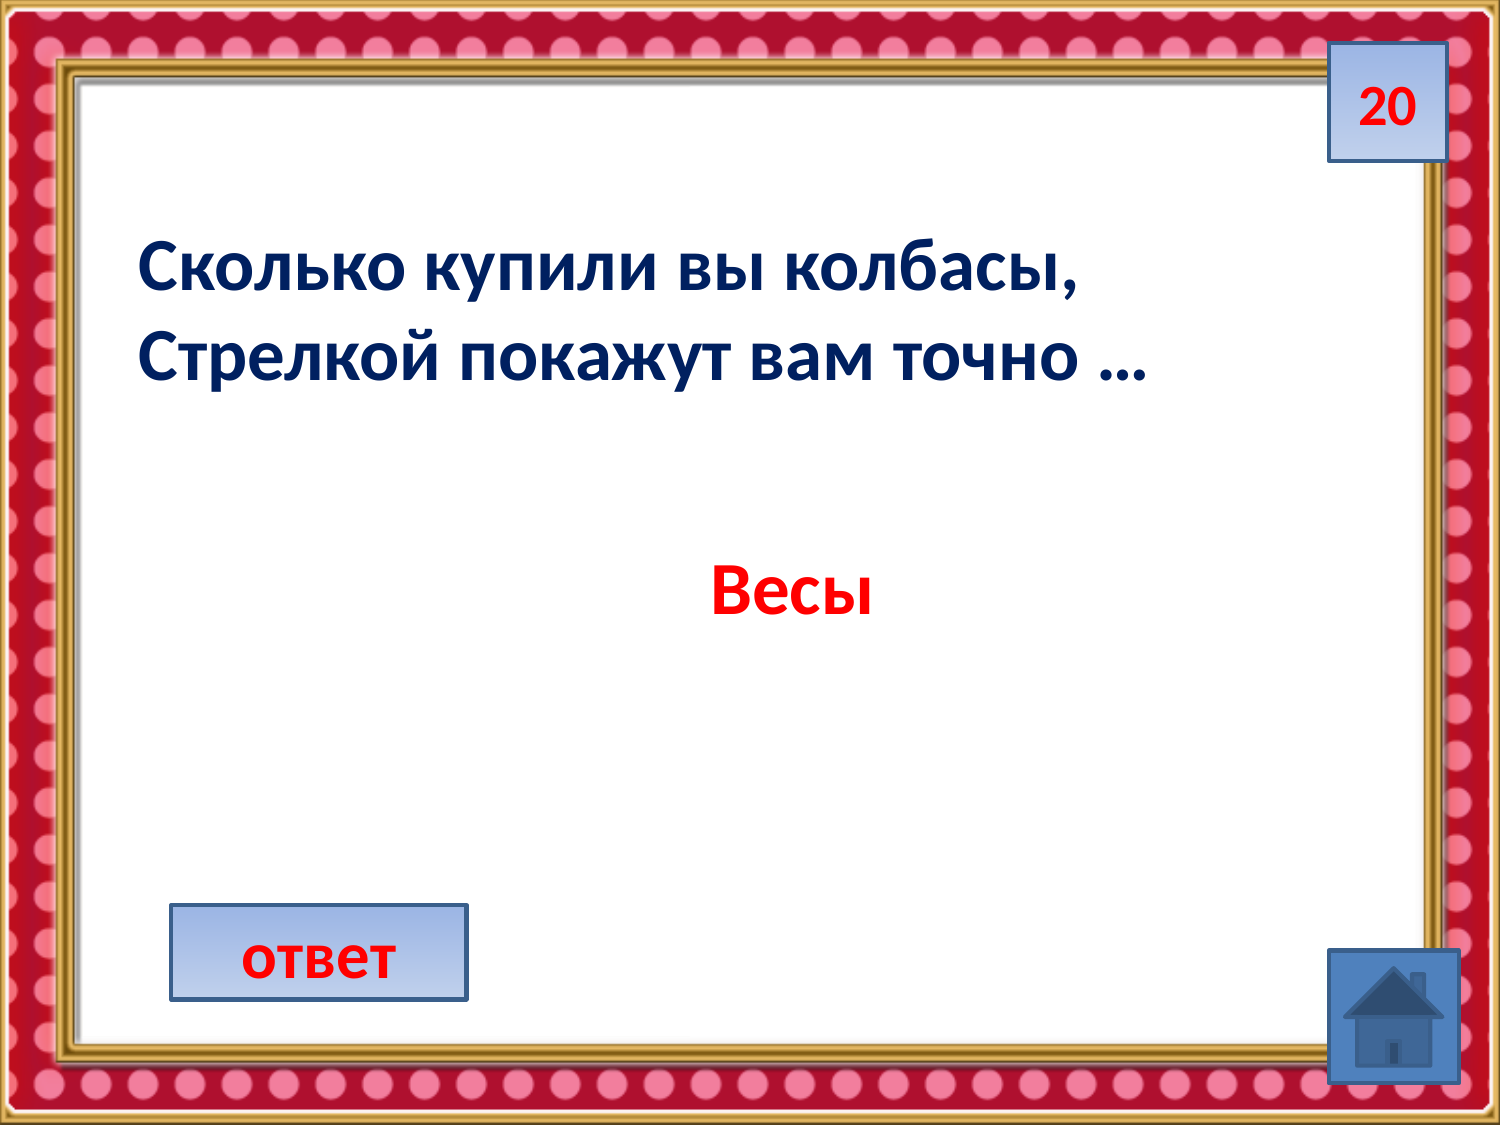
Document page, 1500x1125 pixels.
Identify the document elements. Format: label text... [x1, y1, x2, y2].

text_box Сколько купили вы колбасы, Стрелкой покажут вам точно … [123, 208, 1365, 403]
text_box 20 [1327, 41, 1449, 163]
text_box ответ [169, 903, 469, 1002]
text_box [1327, 948, 1461, 1085]
text_box Весы [695, 532, 890, 637]
picture [0, 0, 1500, 1125]
